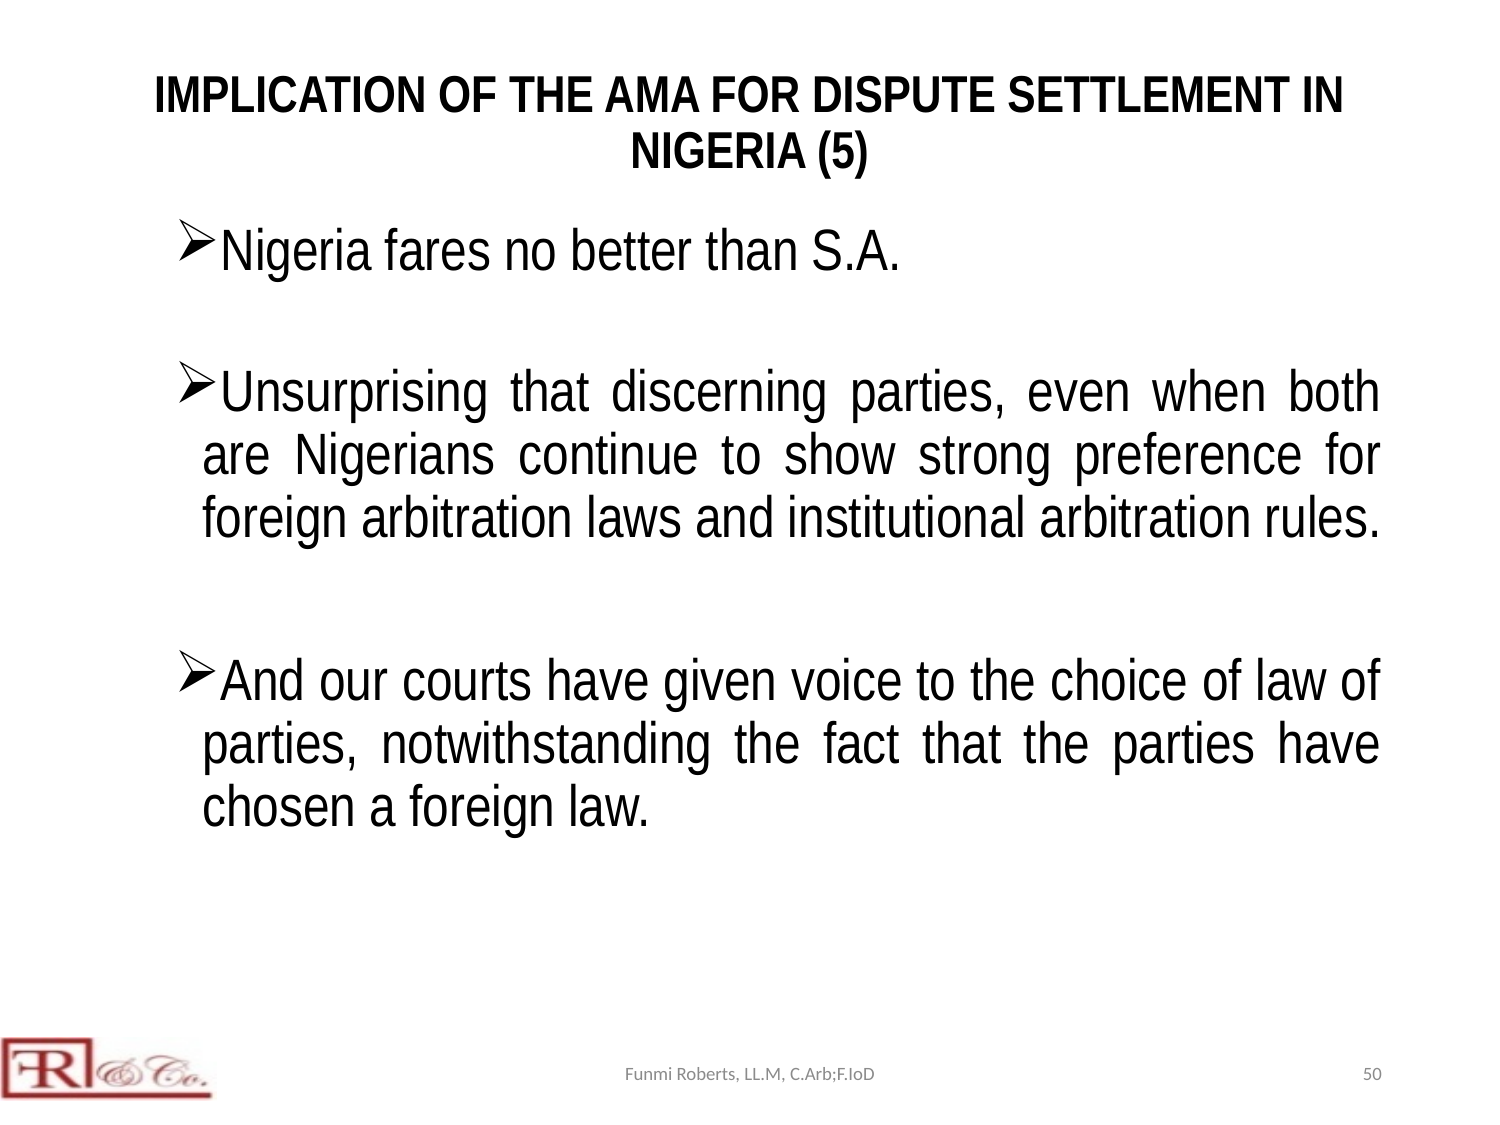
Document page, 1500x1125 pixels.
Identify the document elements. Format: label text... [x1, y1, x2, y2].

footer Funmi Roberts, LL.M, C.Arb;F.IoD [496, 1042, 1004, 1103]
list Nigeria fares no better than S.A. Unsurprising that discerning parties, even when both are Nigerians continue to show strong preference for foreign arbitration laws and institutional arbitration rules. And our courts have given voice to the choice of law of parties, notwithstanding the fact that the parties have chosen a foreign law. [103, 212, 1397, 1014]
slide_number 50 [1059, 1042, 1397, 1103]
slide_number [103, 1042, 441, 1103]
picture [0, 1037, 217, 1101]
title IMPLICATION OF THE AMA FOR DISPUTE SETTLEMENT IN NIGERIA (5) [103, 59, 1397, 188]
